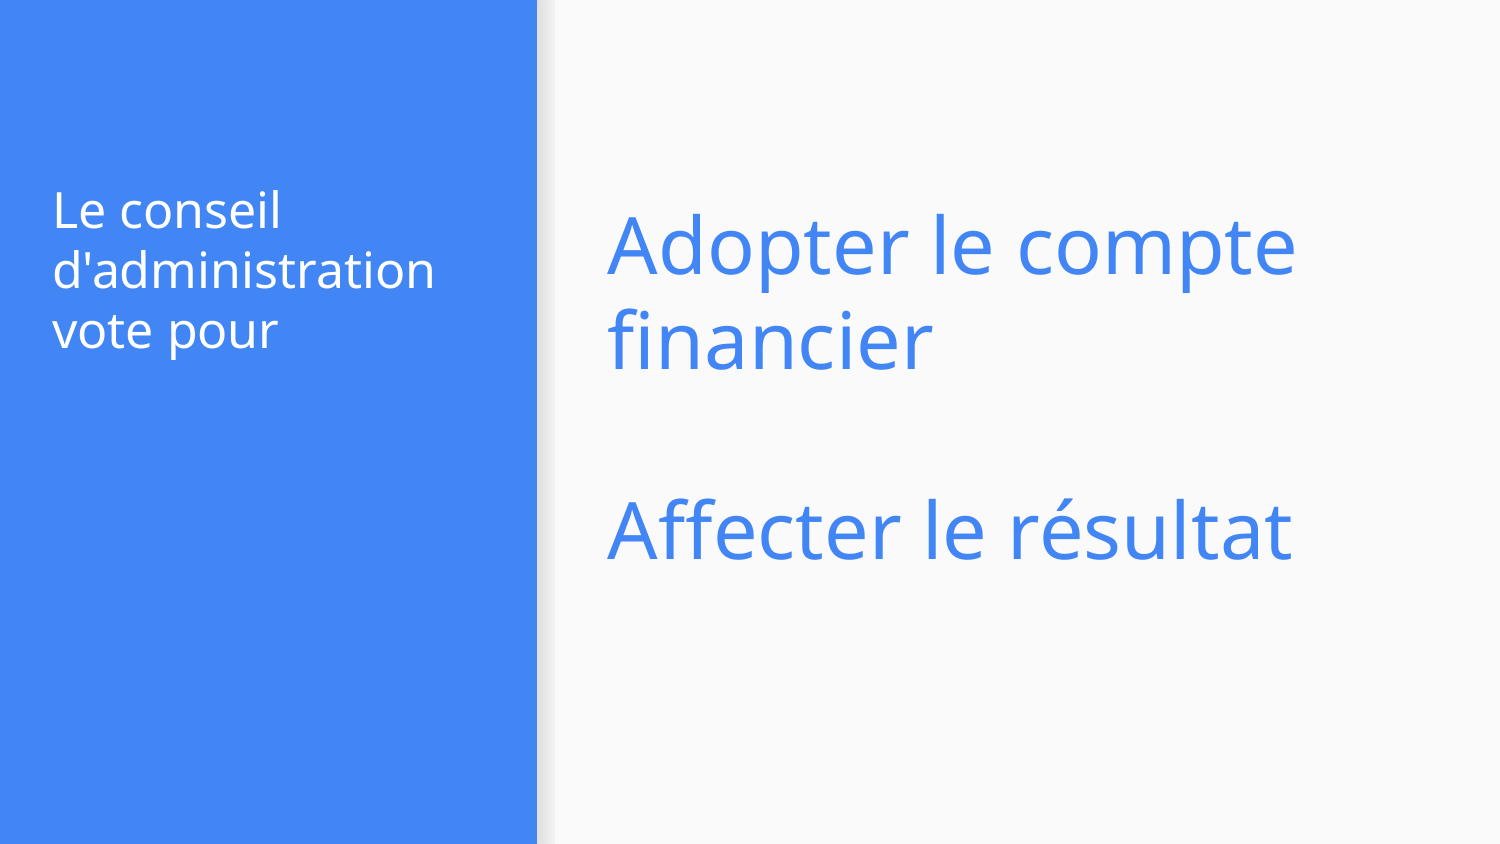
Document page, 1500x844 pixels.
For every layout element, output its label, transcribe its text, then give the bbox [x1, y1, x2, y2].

title Le conseil d'administration vote pour [37, 58, 498, 434]
text_box Adopter le compte financier Affecter le résultat [592, 180, 1480, 591]
